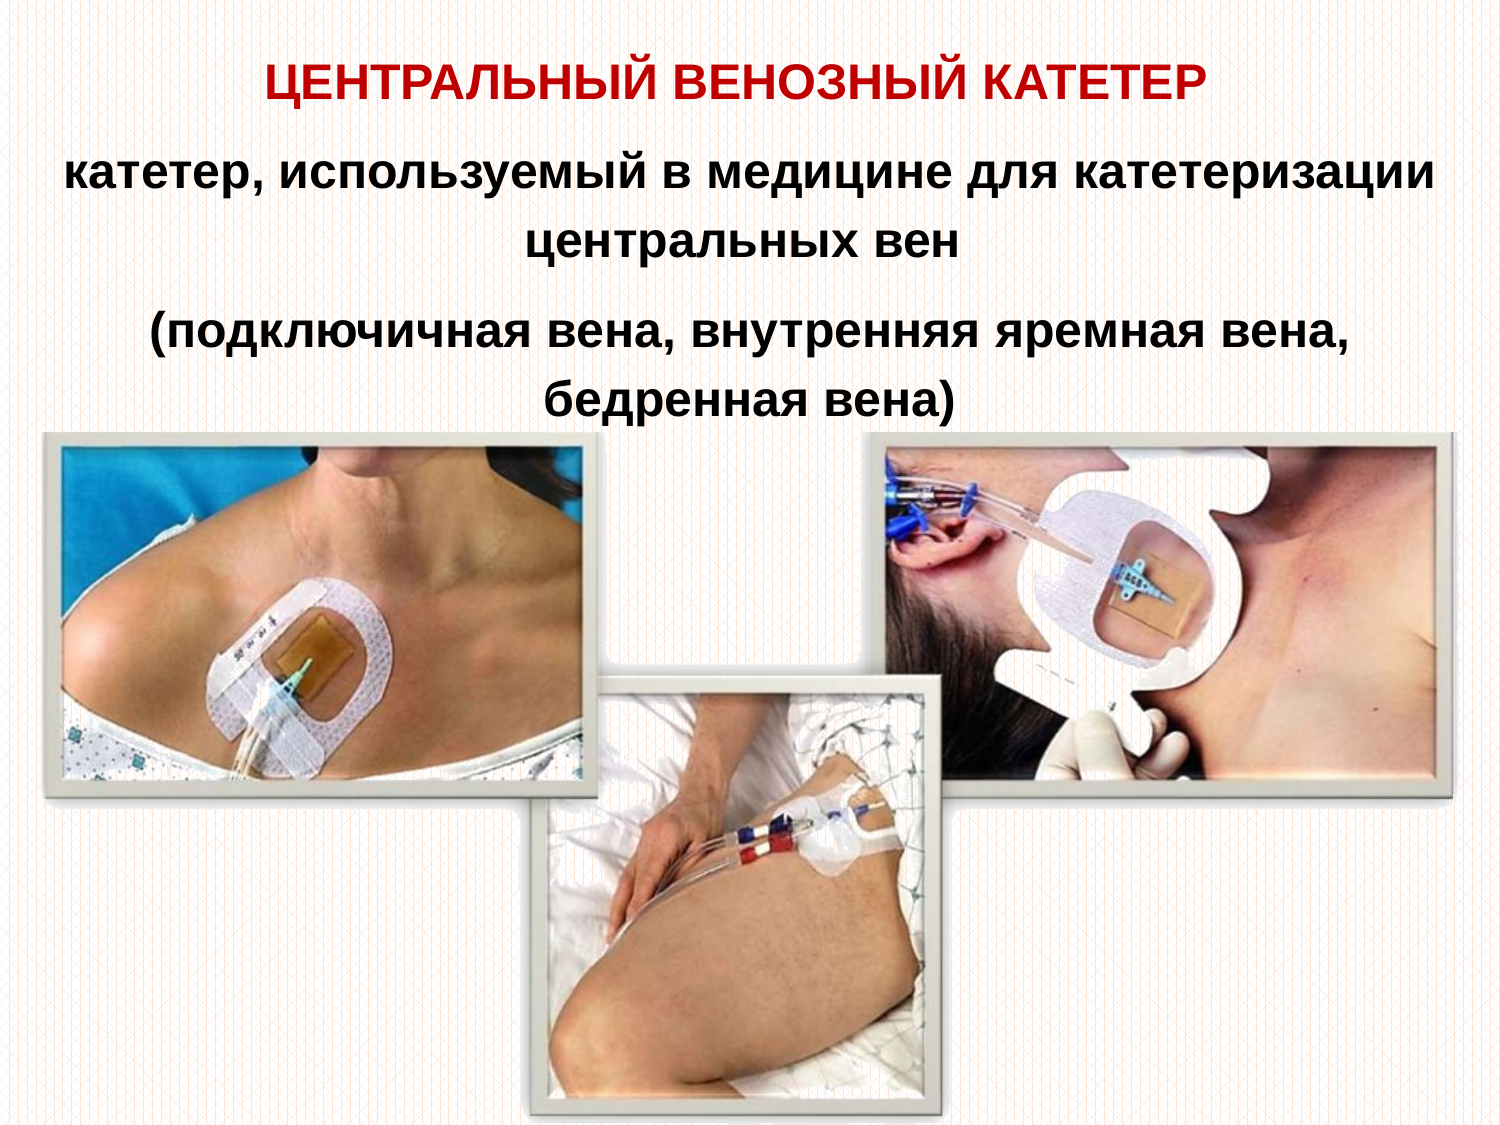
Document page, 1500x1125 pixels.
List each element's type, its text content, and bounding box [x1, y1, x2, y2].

picture [41, 432, 1459, 1125]
text_box ЦЕНТРАЛЬНЫЙ ВЕНОЗНЫЙ КАТЕТЕР катетер, используемый в медицине для катетеризации центральных вен (подключичная вена, внутренняя яремная вена, бедренная вена) [41, 32, 1459, 432]
